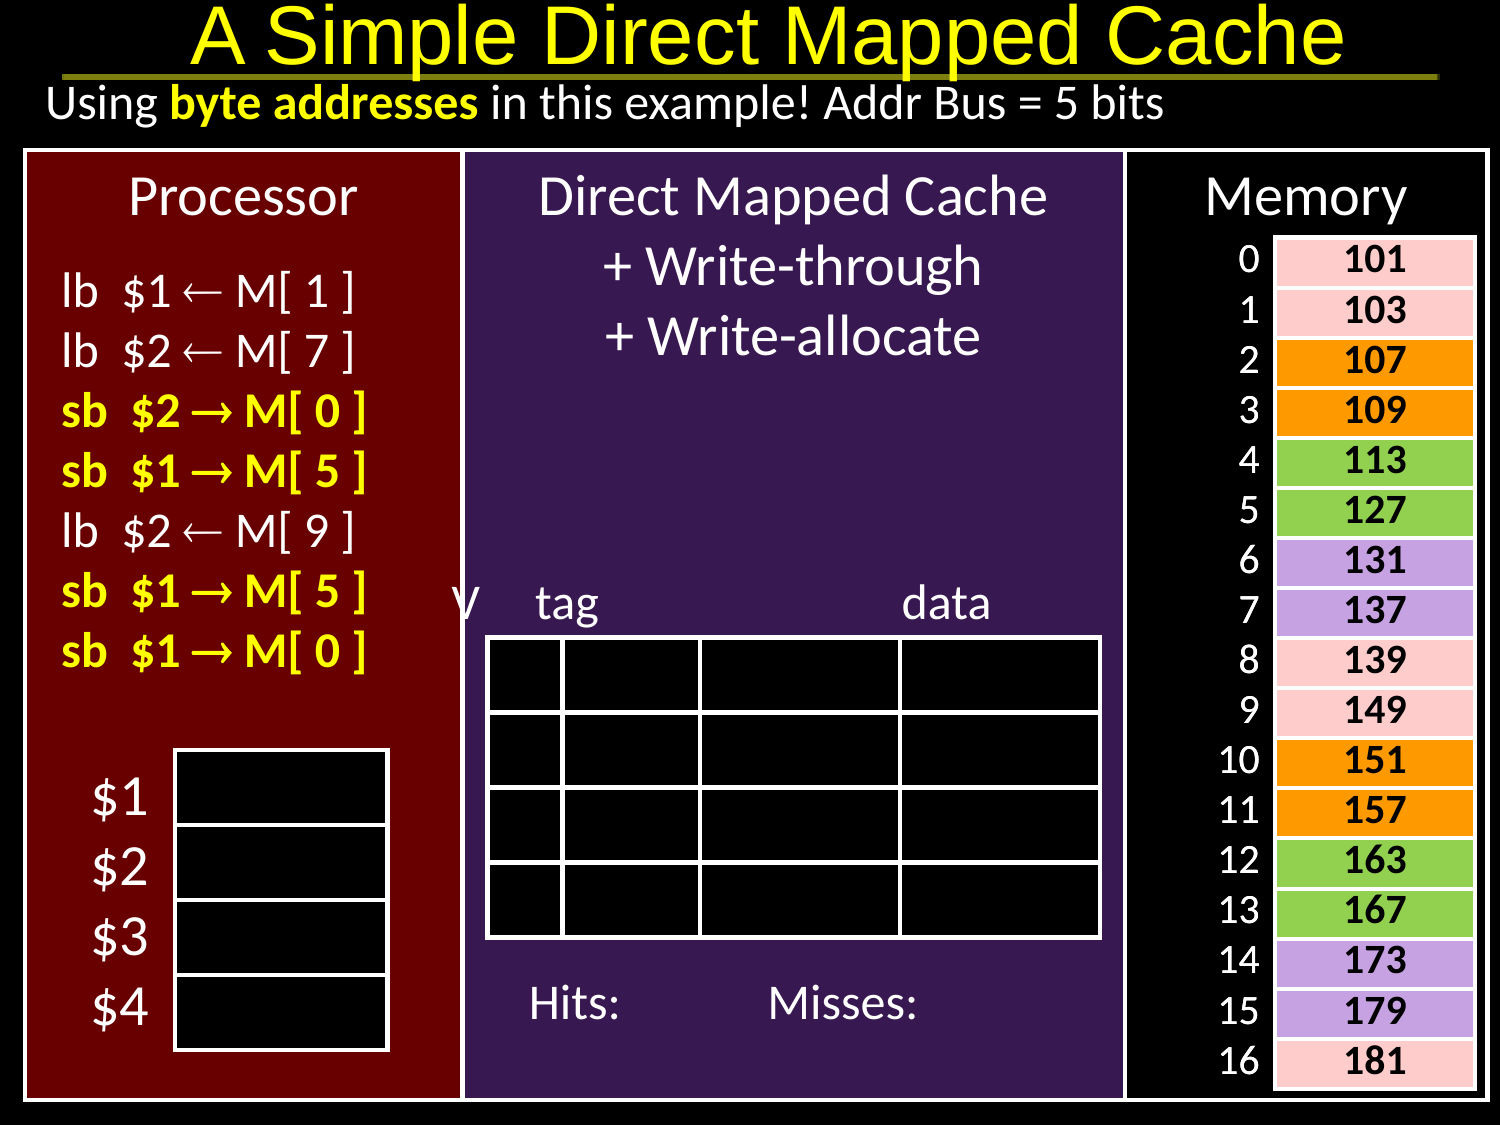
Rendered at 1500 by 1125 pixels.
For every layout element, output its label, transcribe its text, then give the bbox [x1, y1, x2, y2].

table_cell 139 [1277, 640, 1473, 686]
table_cell 4 [1163, 438, 1273, 488]
table_cell 131 [1277, 540, 1473, 586]
text_box lb $1  M[ 1 ] lb $2  M[ 7 ] sb $2  M[ 0 ] sb $1  M[ 5 ] lb $2  M[ 9 ] sb $1  M[ 5 ] sb $1  M[ 0 ] [46, 249, 383, 685]
text_box [487, 712, 562, 787]
table_cell 113 [1277, 440, 1473, 486]
text_box $1 $2 $3 $4 [75, 749, 165, 1045]
text_box Memory [1125, 149, 1488, 1100]
text_box [900, 862, 1100, 938]
table_cell 103 [1277, 290, 1473, 336]
table_cell 9 [1163, 688, 1273, 738]
text_box V tag data [436, 561, 1007, 637]
table_cell 151 [1277, 740, 1473, 786]
table_cell 12 [1163, 838, 1273, 889]
text_box [562, 637, 699, 712]
text_box Direct Mapped Cache + Write-through + Write-allocate [463, 149, 1125, 1100]
text_box [487, 637, 562, 712]
table_header 0 [1163, 238, 1273, 288]
table_cell 173 [1277, 941, 1473, 987]
table_cell 127 [1277, 490, 1473, 536]
table_cell 5 [1163, 488, 1273, 538]
table_cell 2 [1163, 338, 1273, 388]
table_cell 10 [1163, 738, 1273, 788]
table_cell 14 [1163, 939, 1273, 989]
text_box [699, 862, 900, 938]
text_box [174, 899, 388, 974]
text_box [699, 787, 900, 862]
table_cell 179 [1277, 991, 1473, 1037]
text_box Using byte addresses in this example! Addr Bus = 5 bits [30, 62, 1180, 138]
table_cell 163 [1277, 840, 1473, 887]
table_cell 16 [1163, 1039, 1273, 1089]
table_cell 167 [1277, 891, 1473, 937]
table_cell 6 [1163, 538, 1273, 588]
table_cell 13 [1163, 889, 1273, 939]
table_cell 137 [1277, 590, 1473, 636]
text_box [487, 862, 562, 938]
table_cell 11 [1163, 788, 1273, 838]
text_box [174, 974, 388, 1050]
text_box [900, 787, 1100, 862]
text_box [562, 712, 699, 787]
table_cell 107 [1277, 340, 1473, 386]
text_box [699, 712, 900, 787]
table_cell 15 [1163, 989, 1273, 1039]
text_box [900, 637, 1100, 712]
table_cell 8 [1163, 638, 1273, 688]
table_cell 1 [1163, 288, 1273, 338]
text_box Hits: Misses: [513, 962, 934, 1038]
text_box [174, 749, 388, 824]
table_cell 3 [1163, 388, 1273, 438]
text_box [900, 712, 1100, 787]
text_box Processor [24, 149, 463, 1100]
table_cell 109 [1277, 390, 1473, 436]
table_header 101 [1277, 240, 1473, 286]
title A Simple Direct Mapped Cache [0, 0, 1500, 75]
table_cell 149 [1277, 690, 1473, 736]
text_box [487, 787, 562, 862]
picture [1180, 75, 1440, 80]
text_box [562, 787, 699, 862]
text_box [562, 862, 699, 938]
table_cell 157 [1277, 790, 1473, 836]
table_cell 7 [1163, 588, 1273, 638]
table_cell 181 [1277, 1041, 1473, 1087]
text_box [699, 637, 900, 712]
text_box [174, 824, 388, 899]
